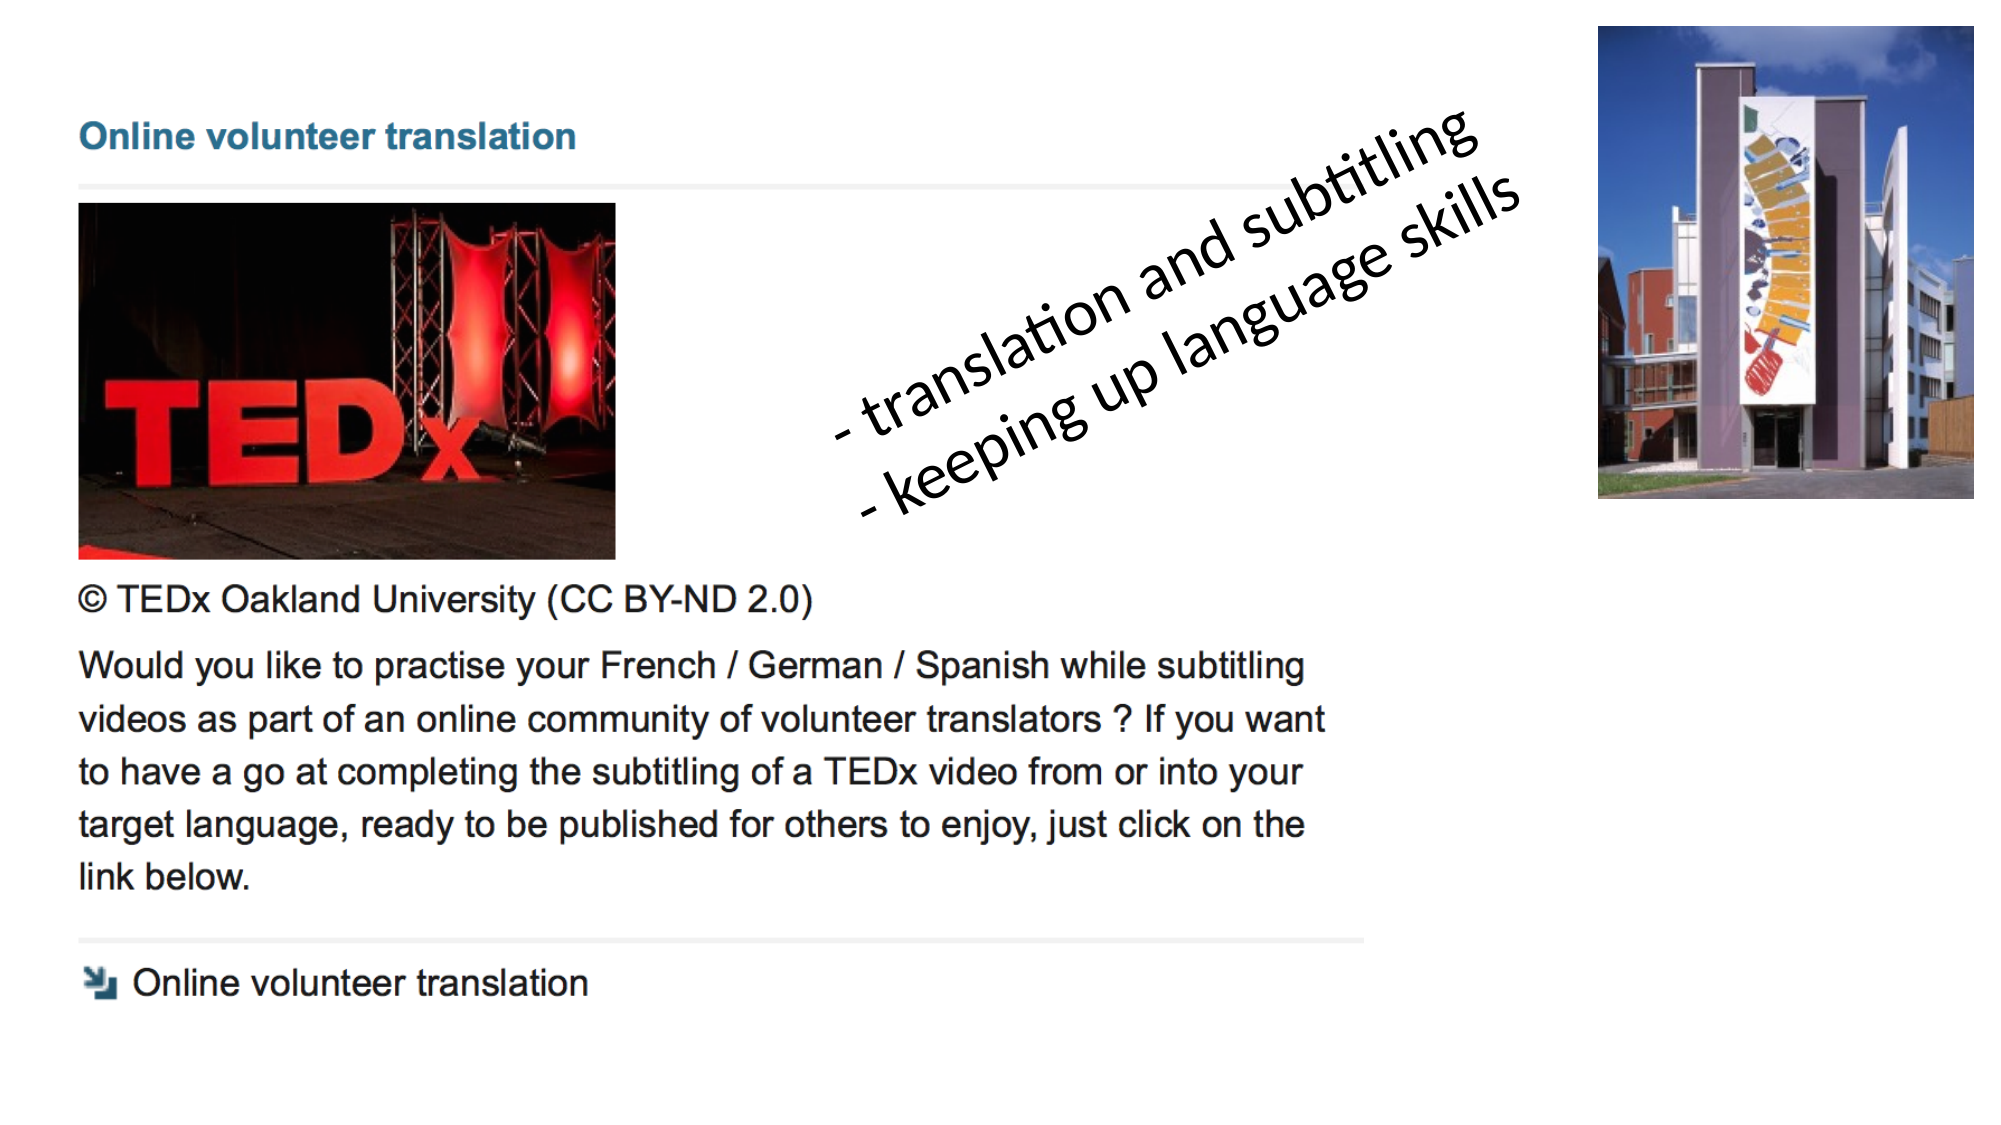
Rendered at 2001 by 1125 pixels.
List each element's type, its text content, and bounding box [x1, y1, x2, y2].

picture [1598, 26, 1974, 499]
text_box - translation and subtitling - keeping up language skills [1364, 56, 1553, 307]
picture [26, 90, 1364, 1035]
